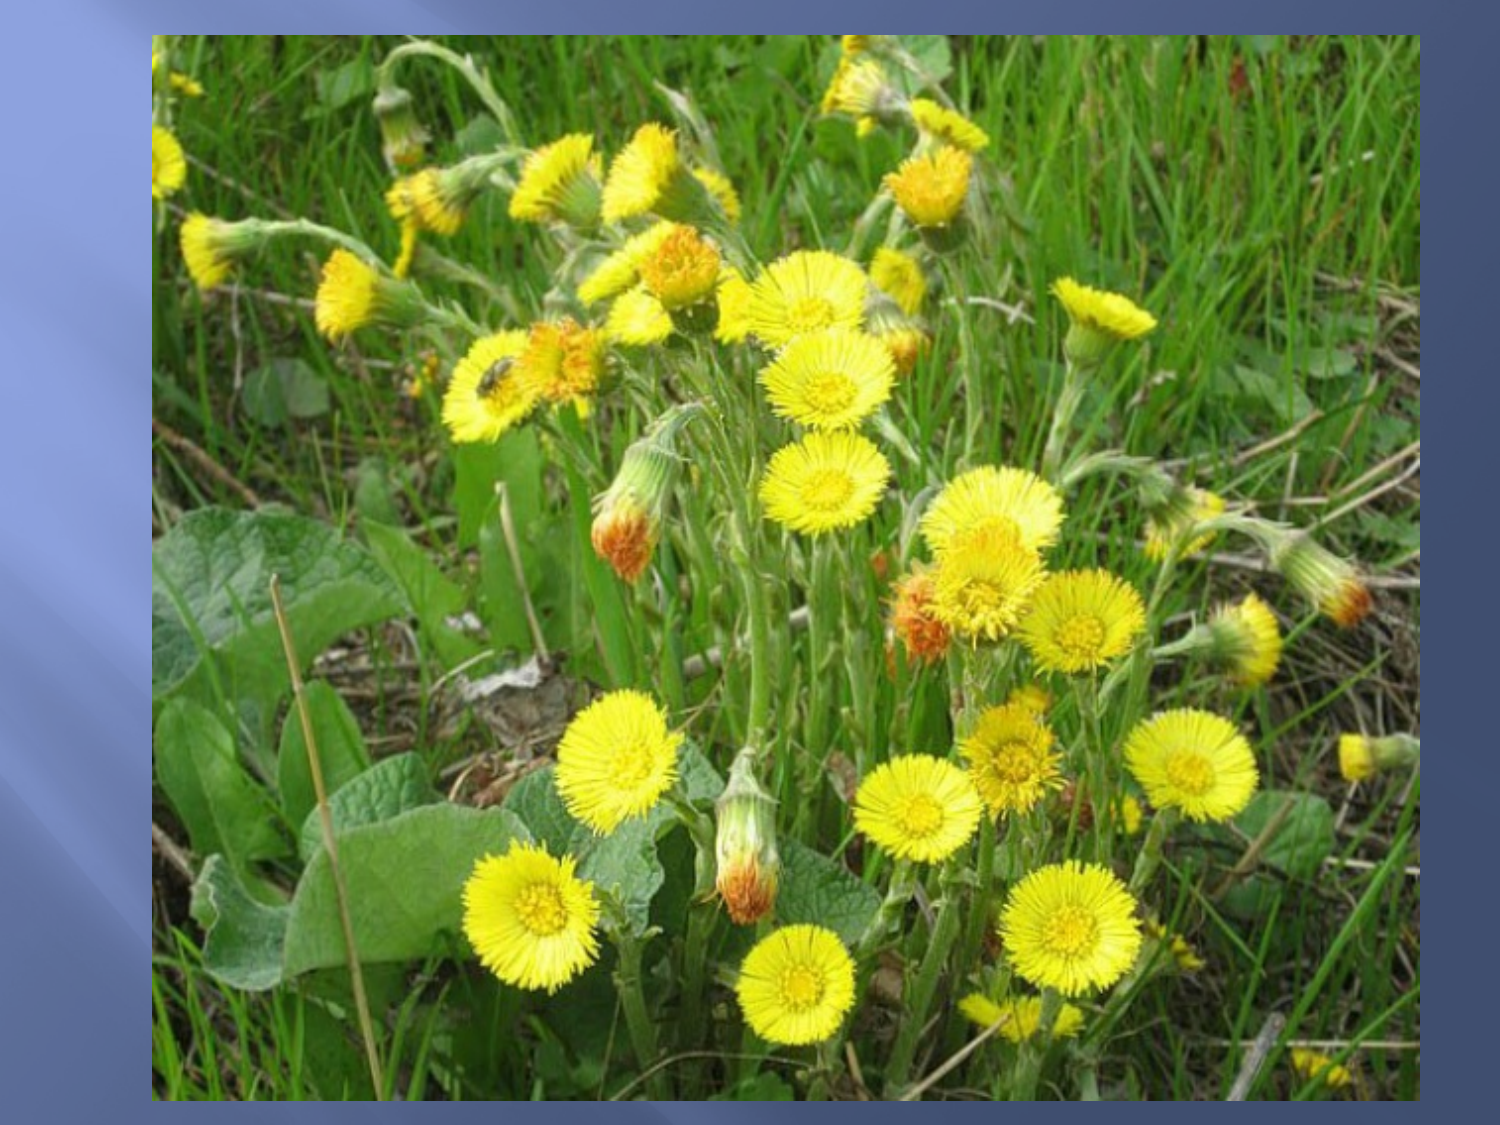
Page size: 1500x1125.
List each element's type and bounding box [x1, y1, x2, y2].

picture [152, 34, 1420, 1101]
